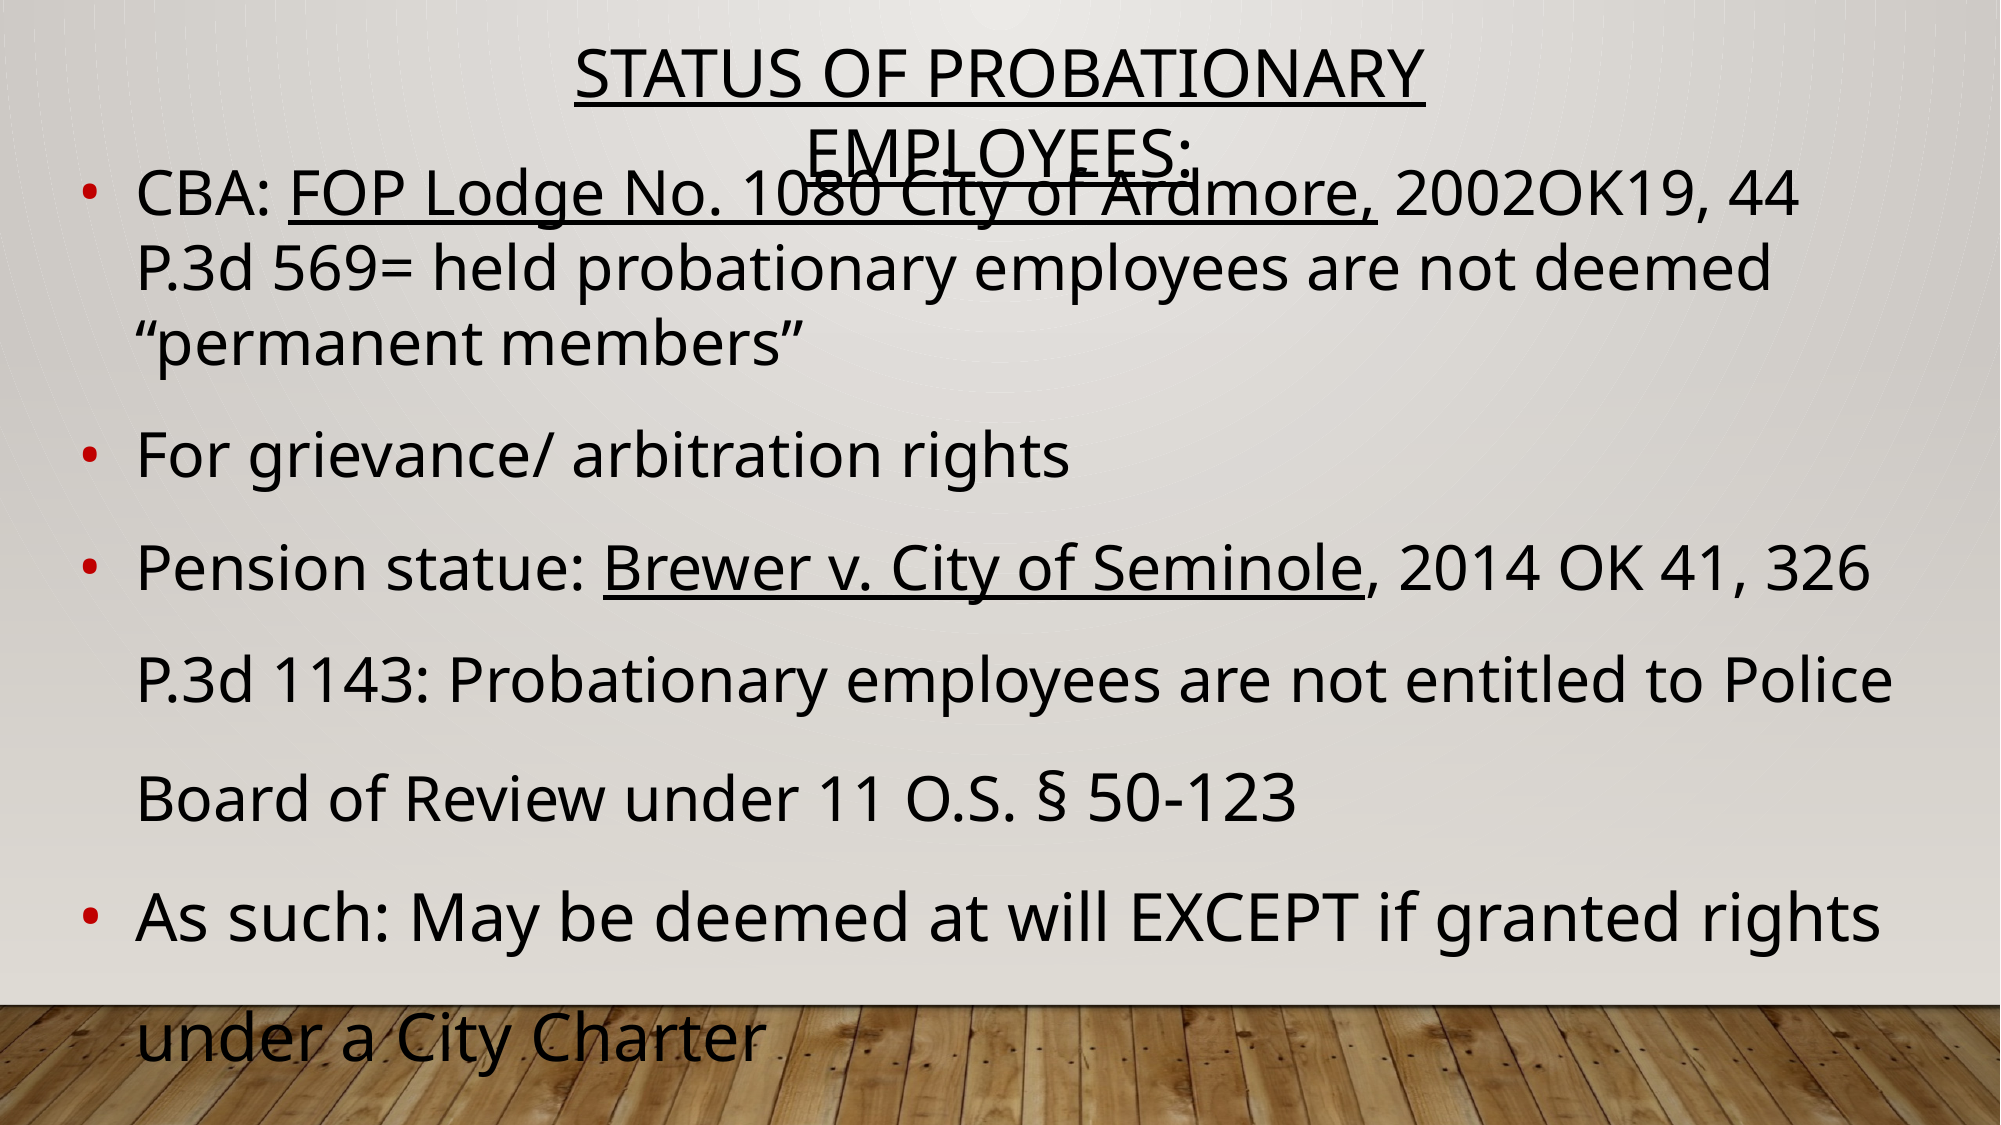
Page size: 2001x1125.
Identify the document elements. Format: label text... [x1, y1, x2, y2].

text_box CBA: FOP Lodge No. 1080 City of Ardmore, 2002OK19, 44 P.3d 569= held probationary employees are not deemed “permanent members” For grievance/ arbitration rights Pension statue: Brewer v. City of Seminole, 2014 OK 41, 326 P.3d 1143: Probationary employees are not entitled to Police Board of Review under 11 O.S. § 50-123 As such: May be deemed at will EXCEPT if granted rights under a City Charter [64, 145, 1936, 1083]
picture [0, 1005, 2000, 1125]
text_box STATUS OF PROBATIONARY EMPLOYEES: [356, 23, 1644, 145]
